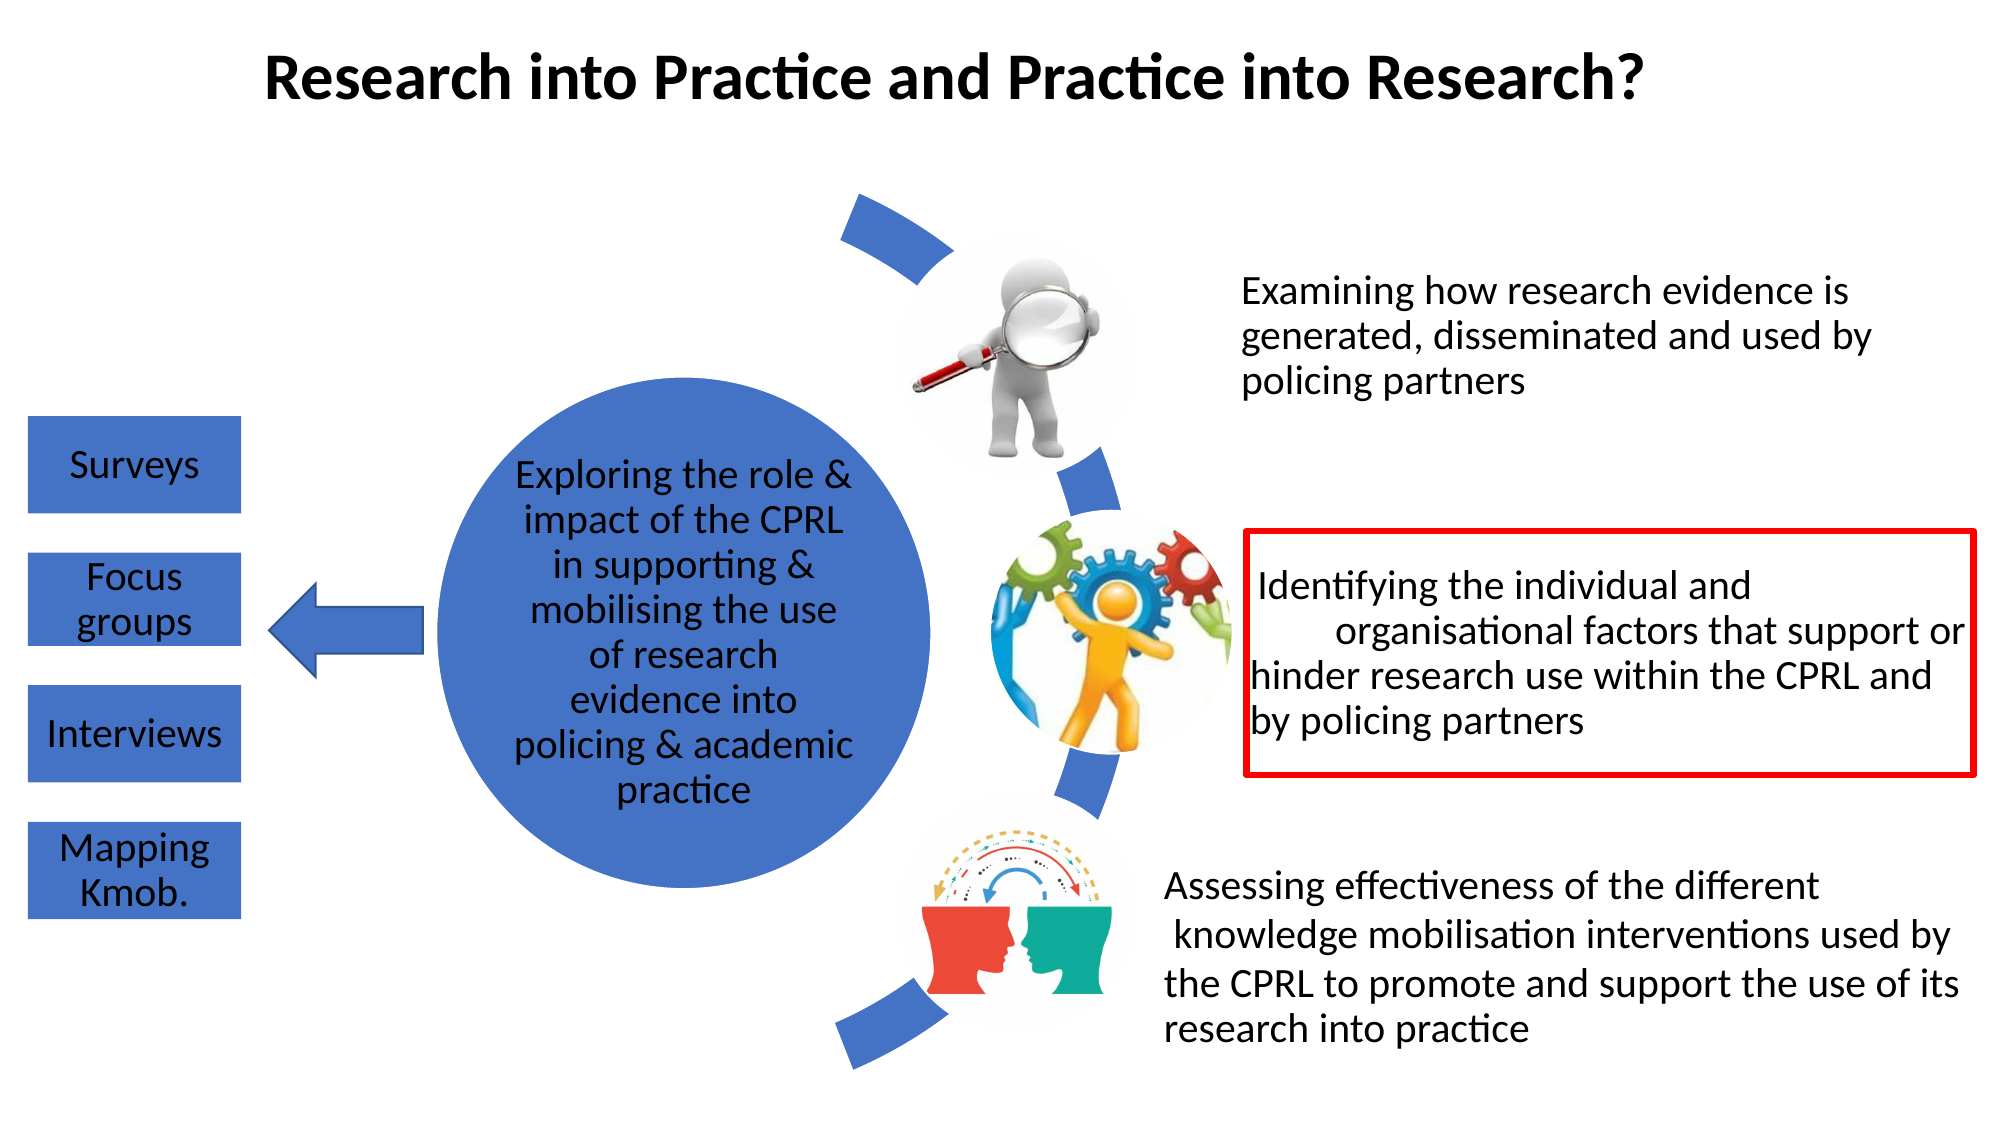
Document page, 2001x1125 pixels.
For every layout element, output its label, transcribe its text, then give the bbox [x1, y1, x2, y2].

title Research into Practice and Practice into Research? [249, 20, 1898, 135]
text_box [0, 154, 2000, 1107]
